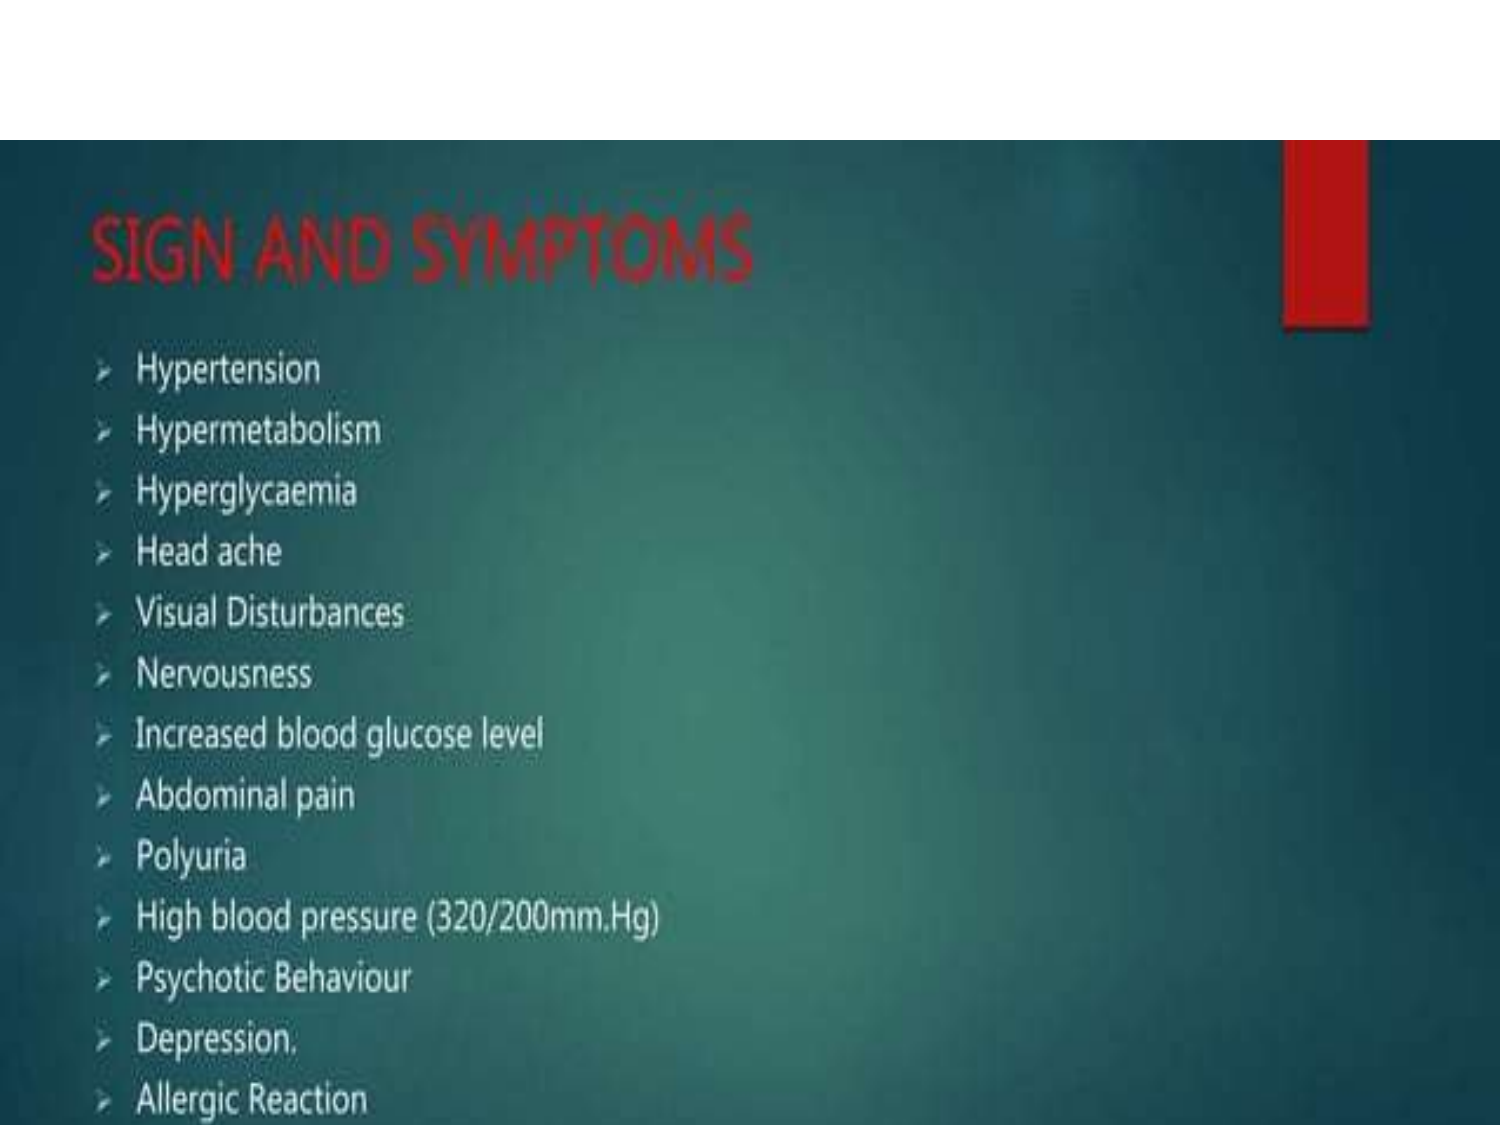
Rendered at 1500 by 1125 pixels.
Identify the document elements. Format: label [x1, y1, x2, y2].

picture [0, 139, 1500, 1125]
